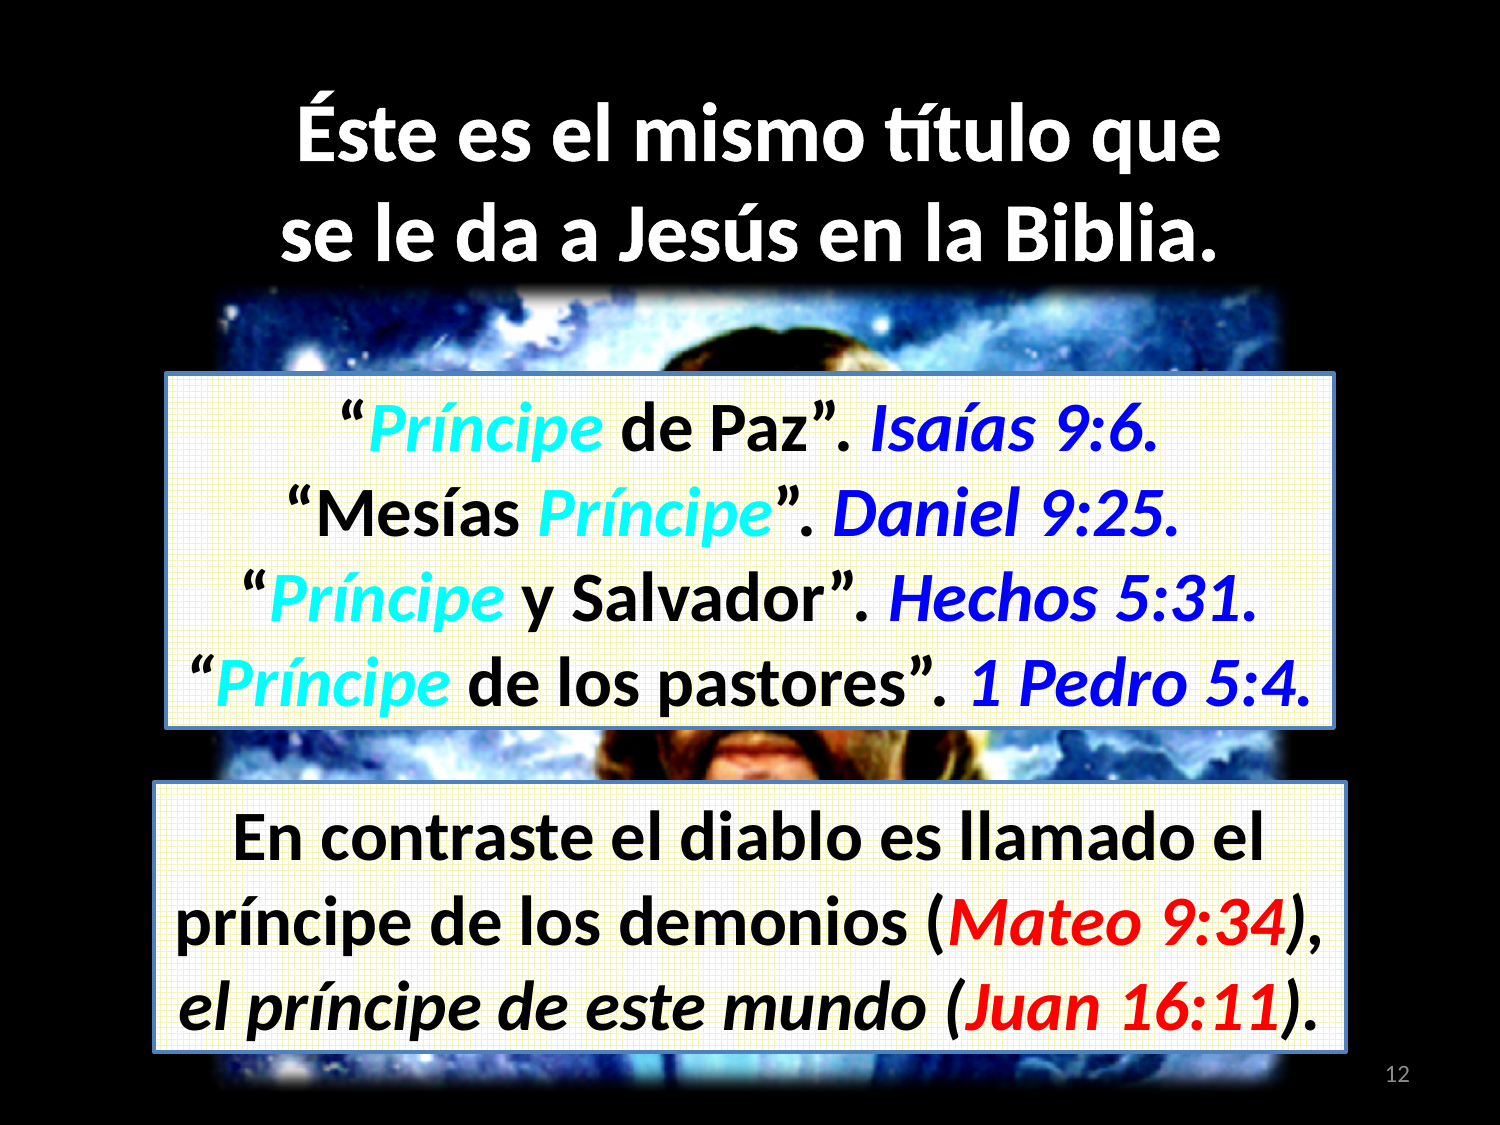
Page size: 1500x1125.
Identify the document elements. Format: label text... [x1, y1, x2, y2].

text_box Éste es el mismo título que se le da a Jesús en la Biblia. [255, 68, 1245, 277]
slide_number 12 [1287, 1042, 1425, 1103]
picture [206, 278, 1294, 1096]
text_box “Príncipe de Paz”. Isaías 9:6. “Mesías Príncipe”. Daniel 9:25. “Príncipe y Salvador”. Hechos 5:31. “Príncipe de los pastores”. 1 Pedro 5:4. [1299, 371, 1336, 730]
text_box En contraste el diablo es llamado el príncipe de los demonios (Mateo 9:34), el príncipe de este mundo (Juan 16:11). [152, 780, 201, 1054]
text_box “Príncipe de Paz”. Isaías 9:6. “Mesías Príncipe”. Daniel 9:25. “Príncipe y Salvador”. Hechos 5:31. “Príncipe de los pastores”. 1 Pedro 5:4. [164, 371, 201, 730]
text_box En contraste el diablo es llamado el príncipe de los demonios (Mateo 9:34), el príncipe de este mundo (Juan 16:11). [1299, 780, 1348, 1054]
